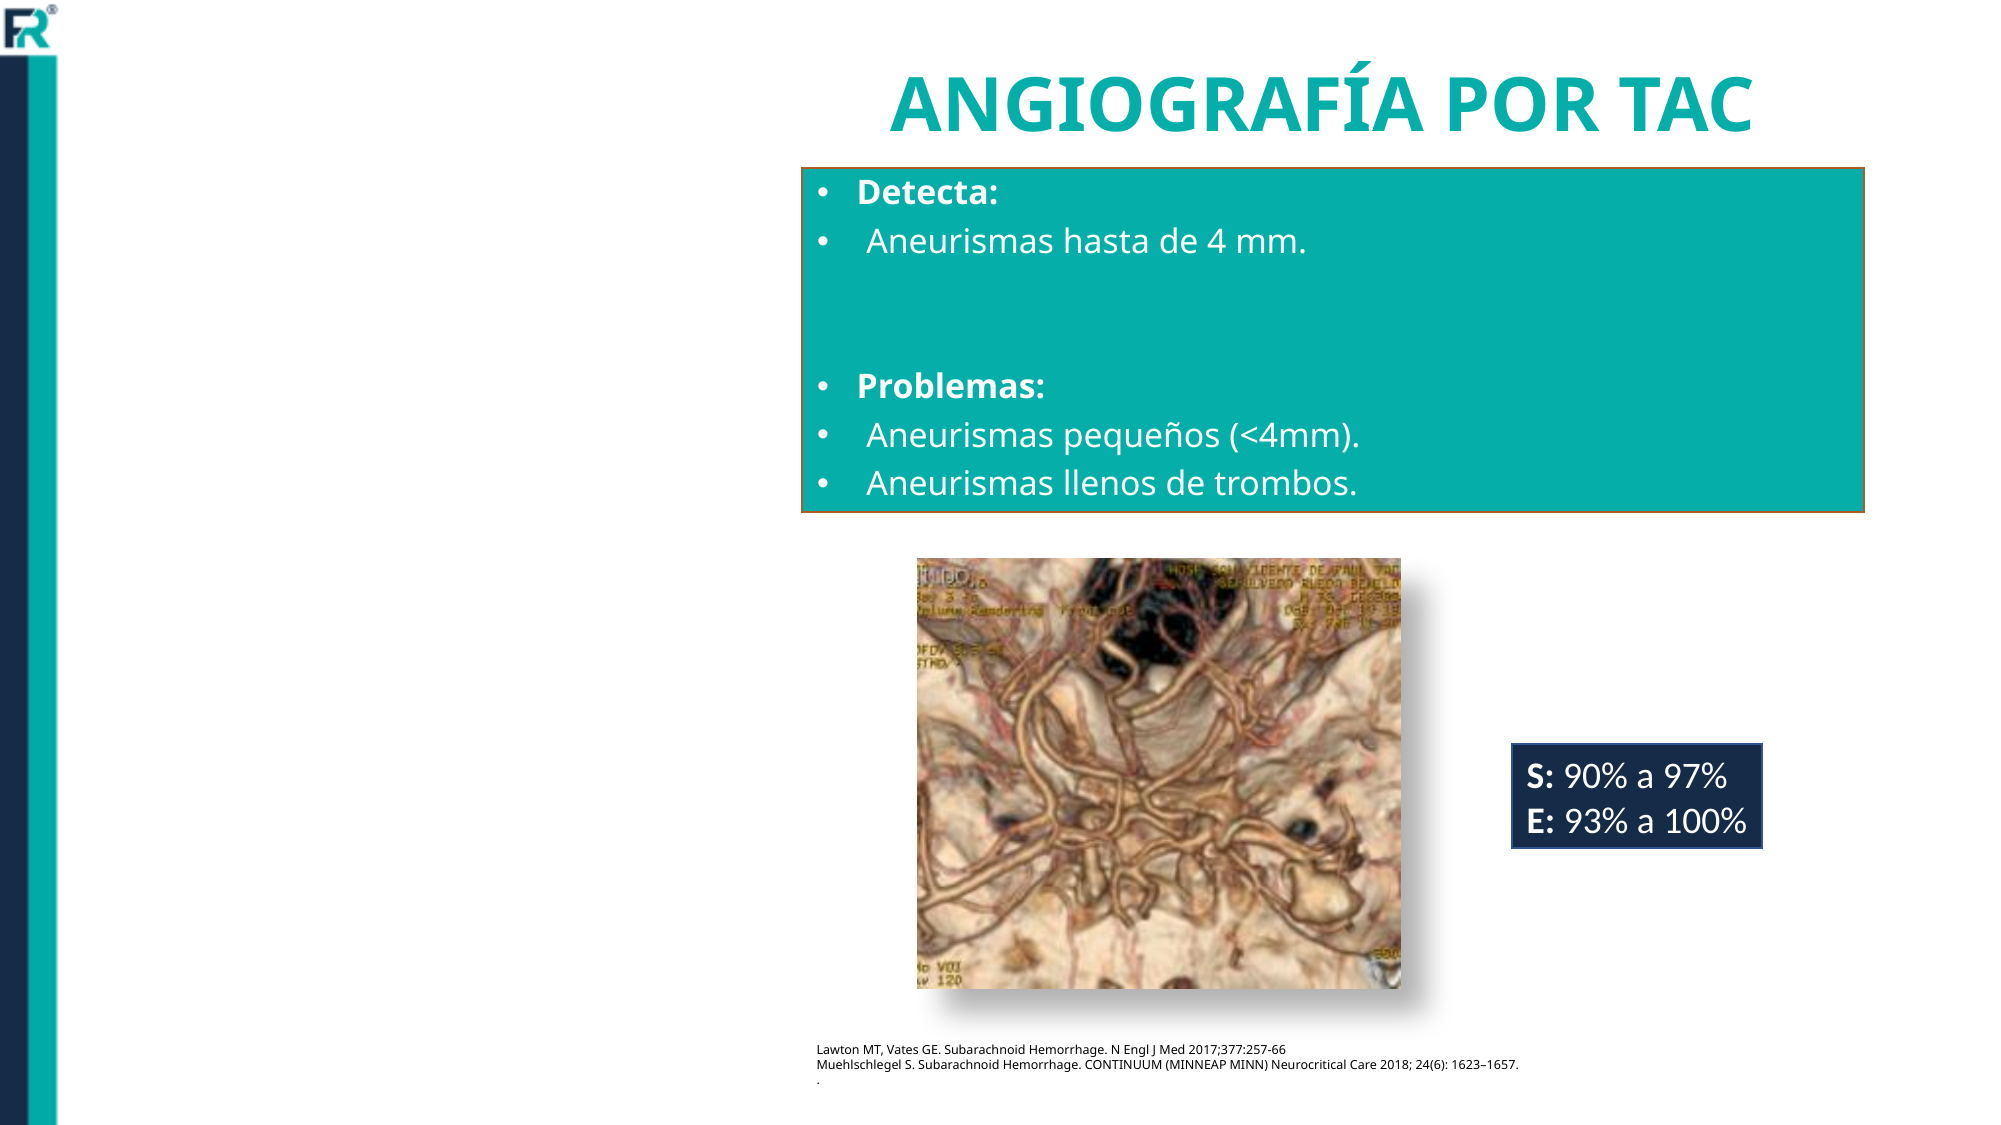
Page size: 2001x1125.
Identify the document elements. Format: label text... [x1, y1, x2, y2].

text_box Lawton MT, Vates GE. Subarachnoid Hemorrhage. N Engl J Med 2017;377:257-66 Muehlschlegel S. Subarachnoid Hemorrhage. CONTINUUM (MINNEAP MINN) Neurocritical Care 2018; 24(6): 1623–1657. . [801, 1034, 2000, 1095]
text_box S: 90% a 97% E: 93% a 100% [1511, 743, 1763, 849]
text_box Detecta: Aneurismas hasta de 4 mm. Problemas: Aneurismas pequeños (<4mm). Aneurismas llenos de trombos. [801, 167, 1865, 513]
picture [0, 0, 2001, 1125]
title ANGIOGRAFÍA POR TAC [801, 59, 1865, 154]
